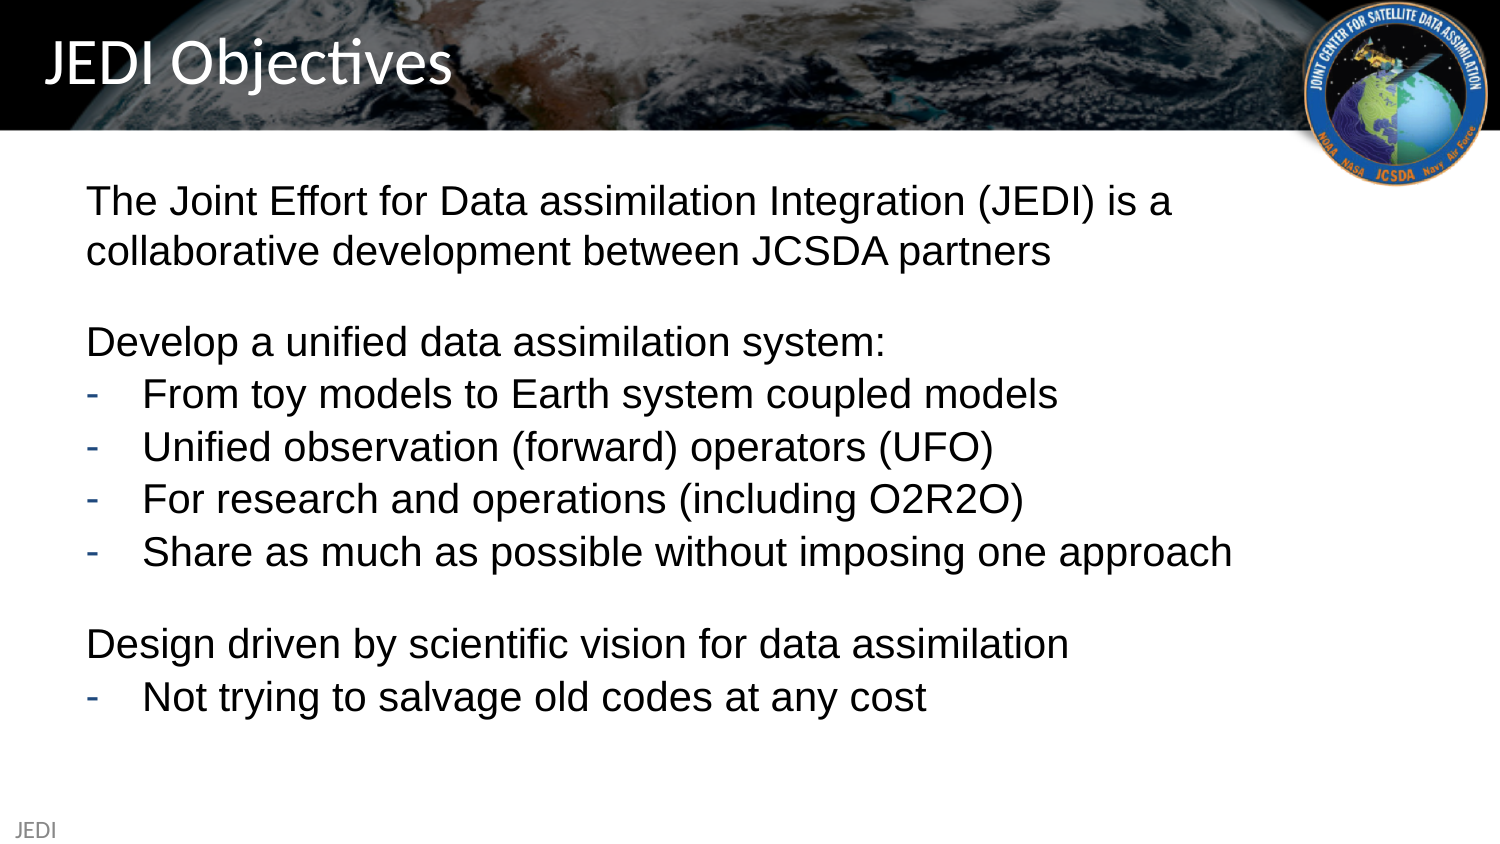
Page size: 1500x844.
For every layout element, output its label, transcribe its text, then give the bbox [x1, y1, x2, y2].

slide_number JEDI [0, 812, 350, 844]
text_box The Joint Effort for Data assimilation Integration (JEDI) is a collaborative development between JCSDA partners Develop a unified data assimilation system: From toy models to Earth system coupled models Unified observation (forward) operators (UFO) For research and operations (including O2R2O) Share as much as possible without imposing one approach Design driven by scientific vision for data assimilation Not trying to salvage old codes at any cost [70, 166, 1315, 727]
title JEDI Objectives [29, 0, 1281, 115]
picture [0, 0, 1500, 844]
